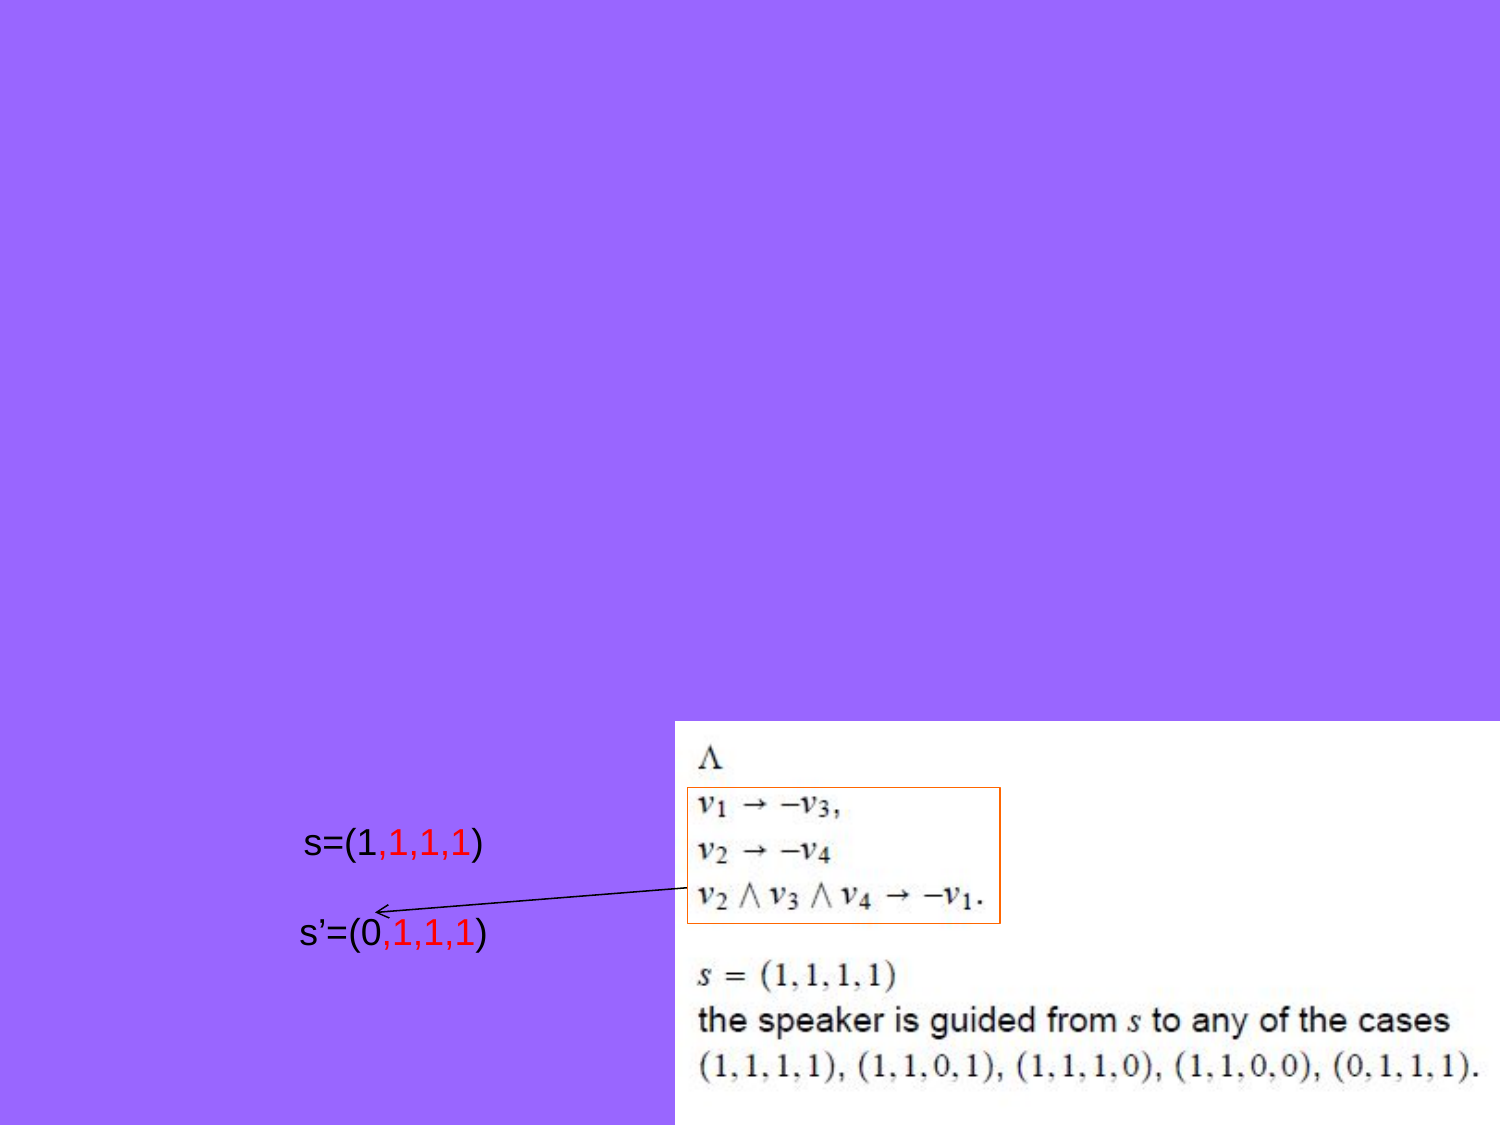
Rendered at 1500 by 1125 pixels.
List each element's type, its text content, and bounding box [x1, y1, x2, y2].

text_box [374, 887, 688, 913]
text_box s=(1,1,1,1) s’=(0,1,1,1) [249, 810, 538, 961]
picture [674, 721, 1500, 1125]
